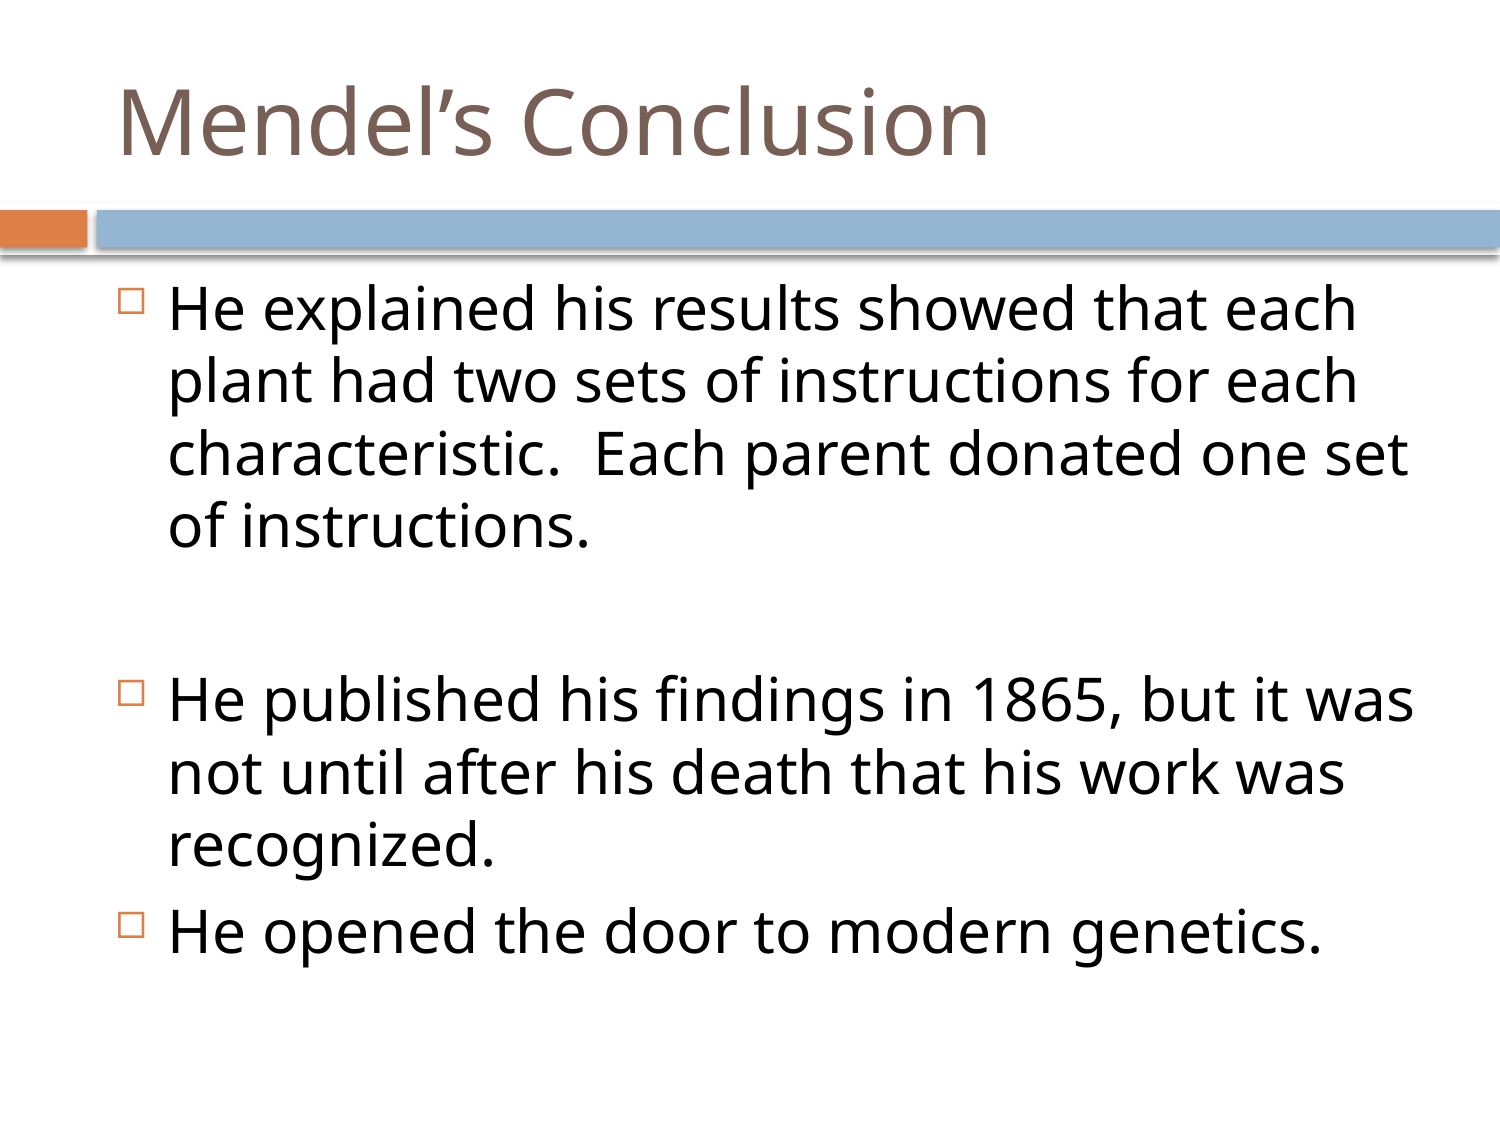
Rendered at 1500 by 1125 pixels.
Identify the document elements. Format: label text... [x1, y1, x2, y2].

title Mendel’s Conclusion [100, 37, 1438, 200]
list He explained his results showed that each plant had two sets of instructions for each characteristic. Each parent donated one set of instructions. He published his findings in 1865, but it was not until after his death that his work was recognized. He opened the door to modern genetics. [100, 262, 1438, 1000]
